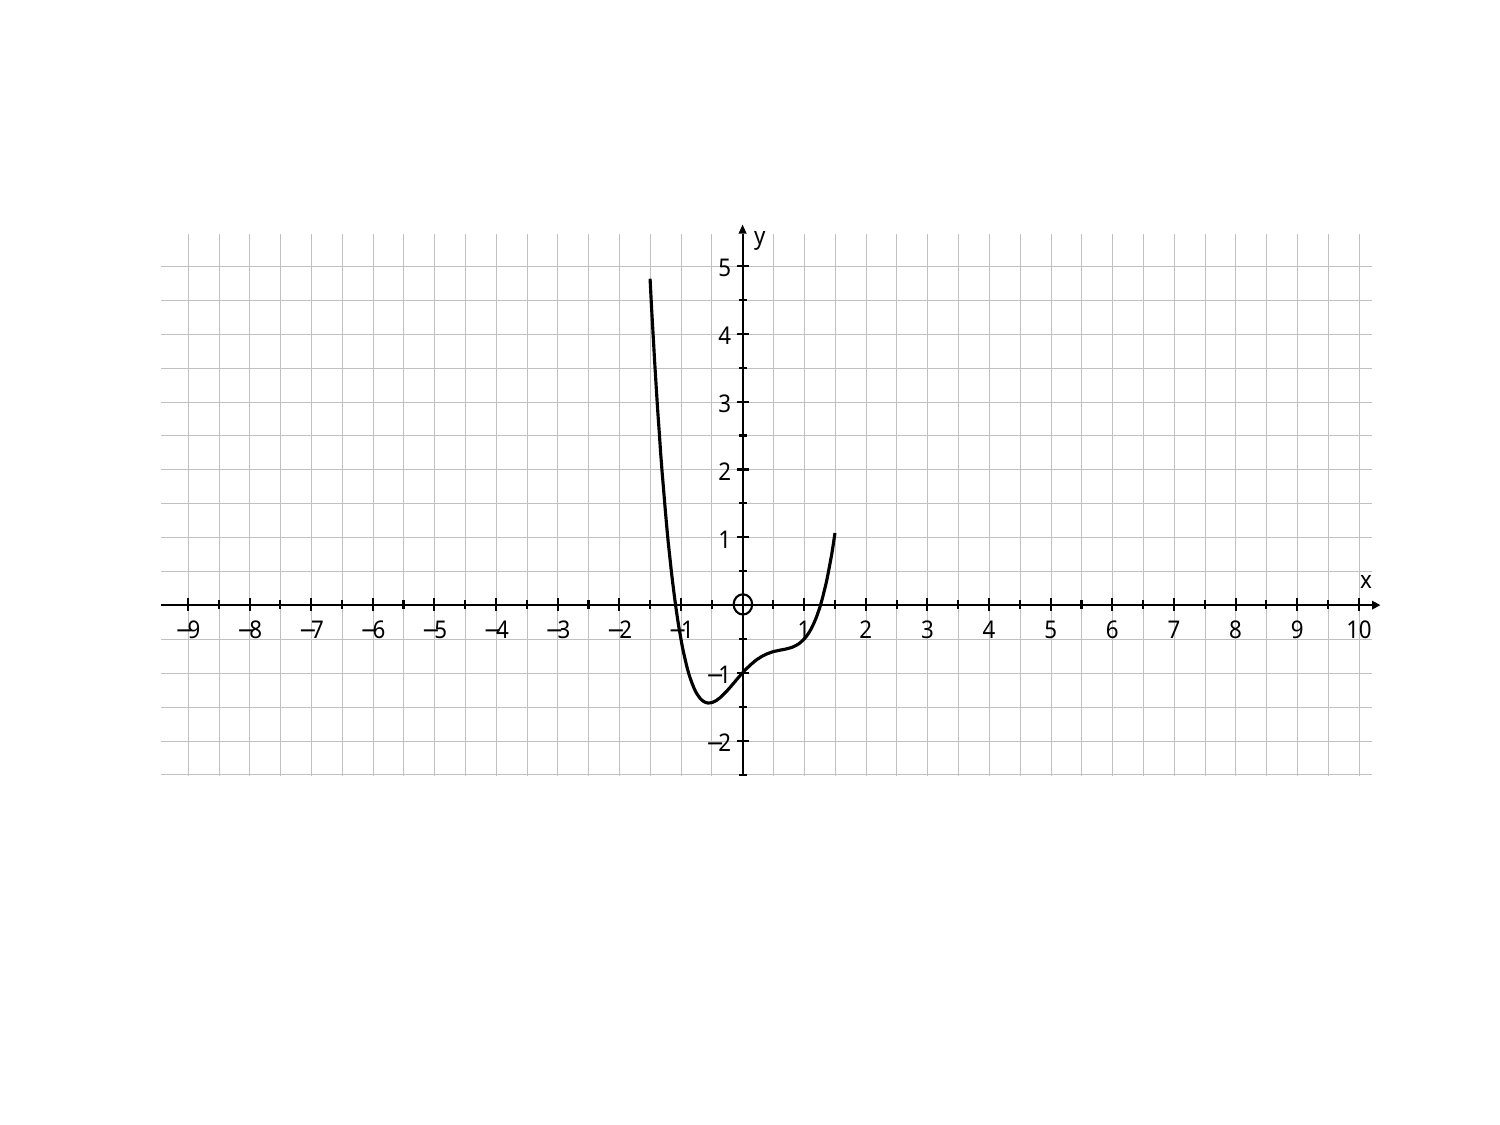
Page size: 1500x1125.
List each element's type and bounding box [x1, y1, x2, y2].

picture [124, 199, 1426, 804]
